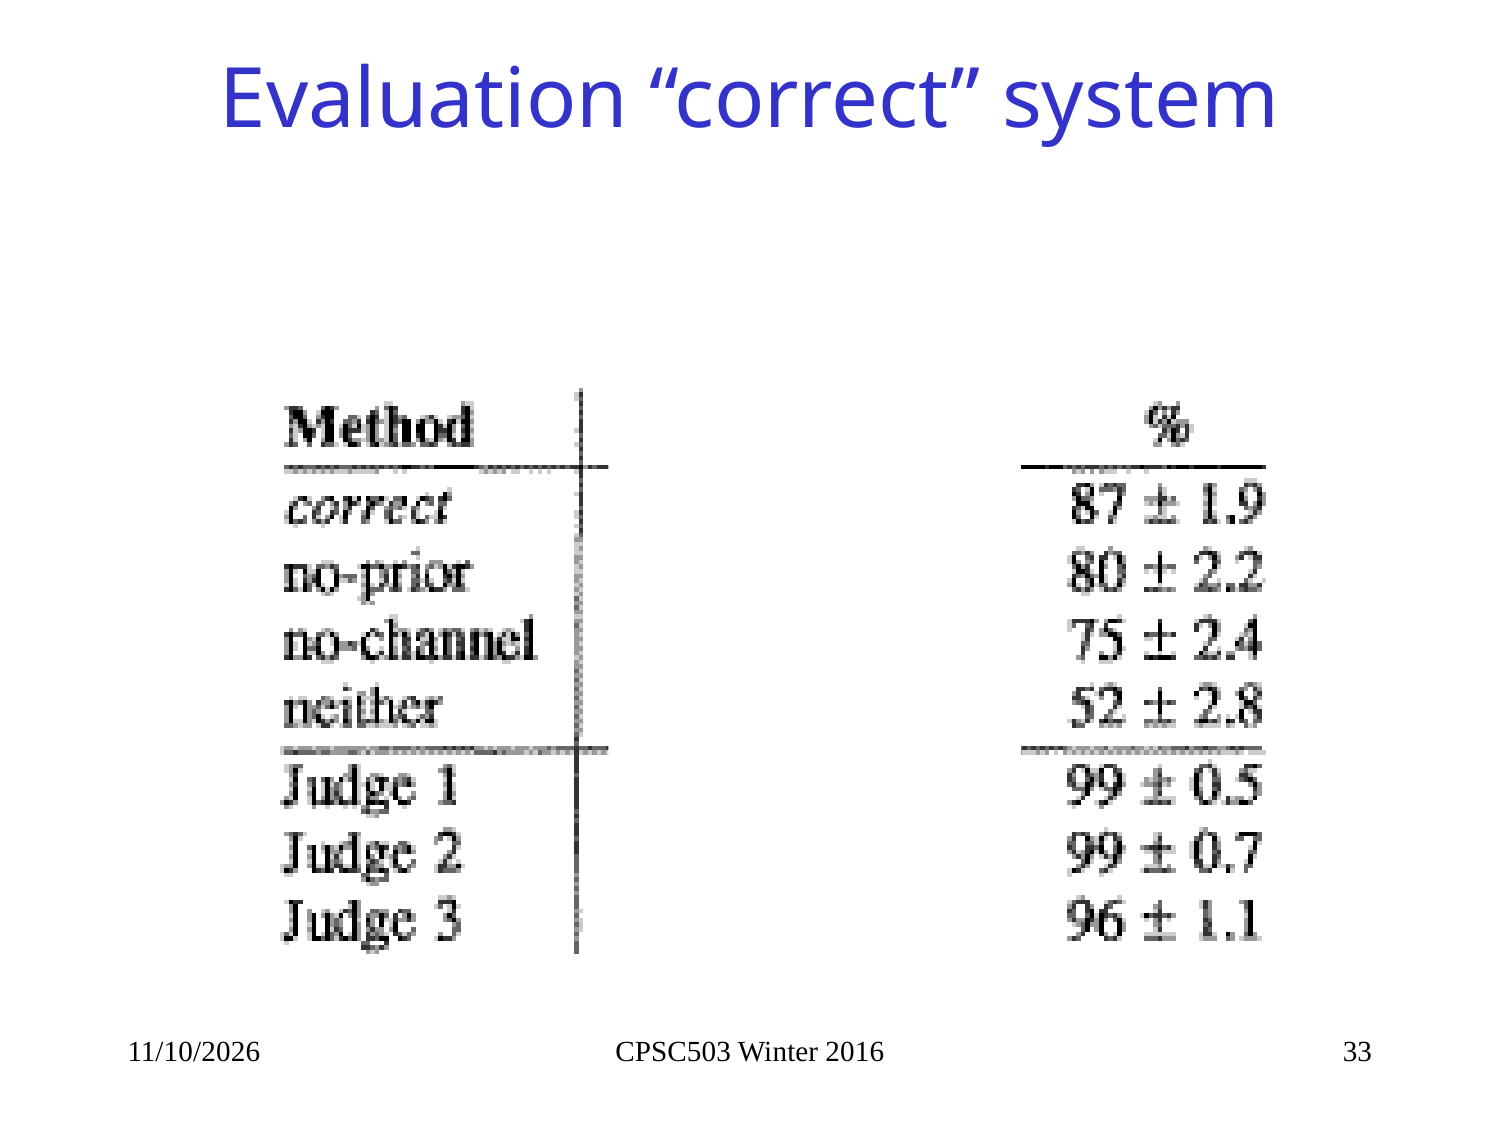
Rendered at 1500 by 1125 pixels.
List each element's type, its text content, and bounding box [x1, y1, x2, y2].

title Evaluation “correct” system [112, 0, 1388, 188]
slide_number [112, 1024, 426, 1101]
slide_number 33 [1074, 1024, 1388, 1101]
footer CPSC503 Winter 2016 [512, 1024, 988, 1101]
picture [208, 361, 1372, 1000]
